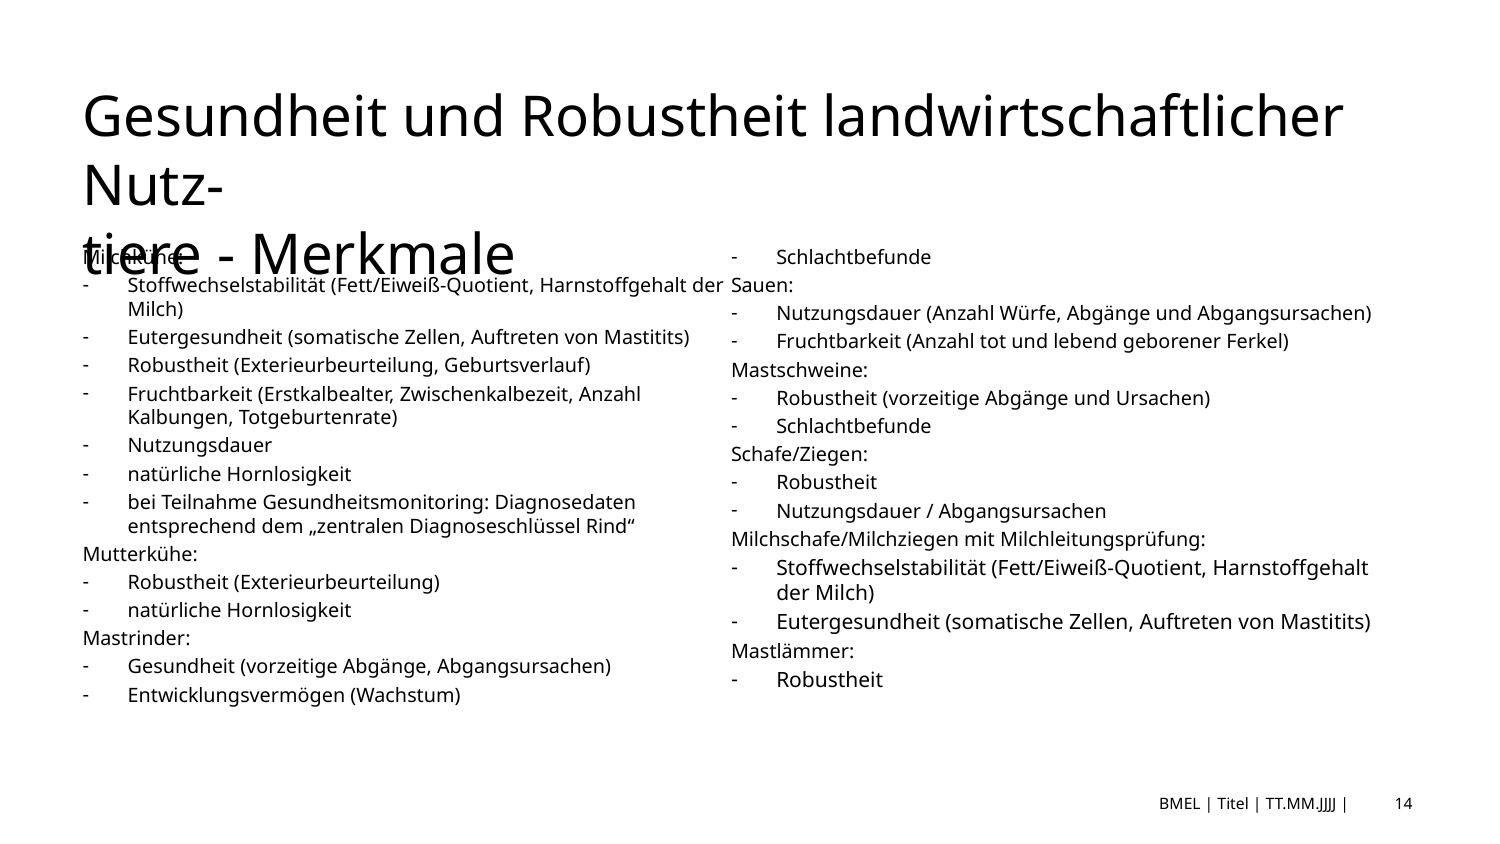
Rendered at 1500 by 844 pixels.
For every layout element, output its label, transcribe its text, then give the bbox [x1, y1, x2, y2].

footer BMEL | Titel | TT.MM.JJJJ | [454, 795, 1365, 815]
list Milchkühe: Stoffwechselstabilität (Fett/Eiweiß-Quotient, Harnstoffgehalt der Milch) Eutergesundheit (somatische Zellen, Auftreten von Mastitits) Robustheit (Exterieurbeurteilung, Geburtsverlauf) Fruchtbarkeit (Erstkalbealter, Zwischenkalbezeit, Anzahl Kalbungen, Totgeburtenrate) Nutzungsdauer natürliche Hornlosigkeit bei Teilnahme Gesundheitsmonitoring: Diagnosedaten entsprechend dem „zentralen Diagnoseschlüssel Rind“ Mutterkühe: Robustheit (Exterieurbeurteilung) natürliche Hornlosigkeit Mastrinder: Gesundheit (vorzeitige Abgänge, Abgangsursachen) Entwicklungsvermögen (Wachstum) Schlachtbefunde Sauen: Nutzungsdauer (Anzahl Würfe, Abgänge und Abgangsursachen) Fruchtbarkeit (Anzahl tot und lebend geborener Ferkel) Mastschweine: Robustheit (vorzeitige Abgänge und Ursachen) Schlachtbefunde Schafe/Ziegen: Robustheit Nutzungsdauer / Abgangsursachen Milchschafe/Milchziegen mit Milchleitungsprüfung: Stoffwechselstabilität (Fett/Eiweiß-Quotient, Harnstoffgehalt der Milch) Eutergesundheit (somatische Zellen, Auftreten von Mastitits) Mastlämmer: Robustheit [82, 244, 1380, 729]
slide_number 14 [1379, 795, 1451, 815]
title Gesundheit und Robustheit landwirtschaftlicher Nutz- tiere - Merkmale [82, 79, 1418, 210]
